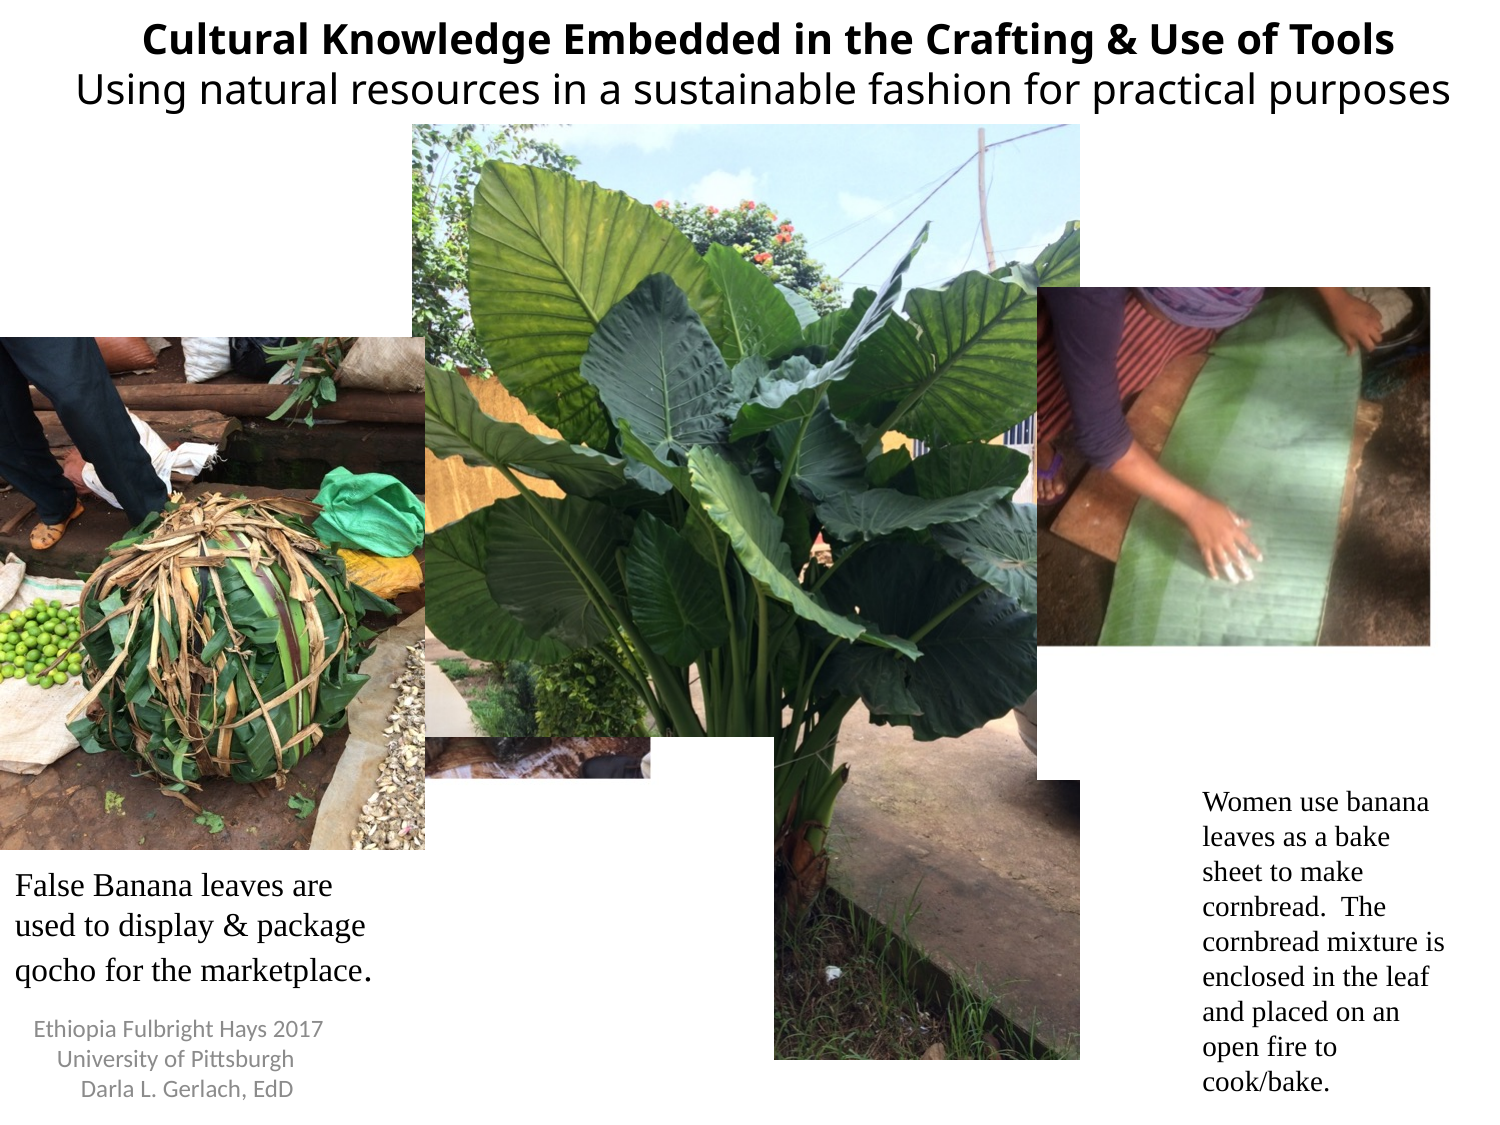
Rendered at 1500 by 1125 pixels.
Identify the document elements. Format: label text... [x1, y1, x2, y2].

text_box False Banana leaves are used to display & package qocho for the marketplace. [0, 858, 382, 996]
title Cultural Knowledge Embedded in the Crafting & Use of Tools Using natural resources in a sustainable fashion for practical purposes [37, 0, 1500, 125]
text_box Women use banana leaves as a bake sheet to make cornbread. The cornbread mixture is enclosed in the leaf and placed on an open fire to cook/bake. [1187, 787, 1463, 1105]
picture [0, 124, 1464, 1099]
footer Ethiopia Fulbright Hays 2017 University of Pittsburgh Darla L. Gerlach, EdD [0, 1012, 375, 1103]
